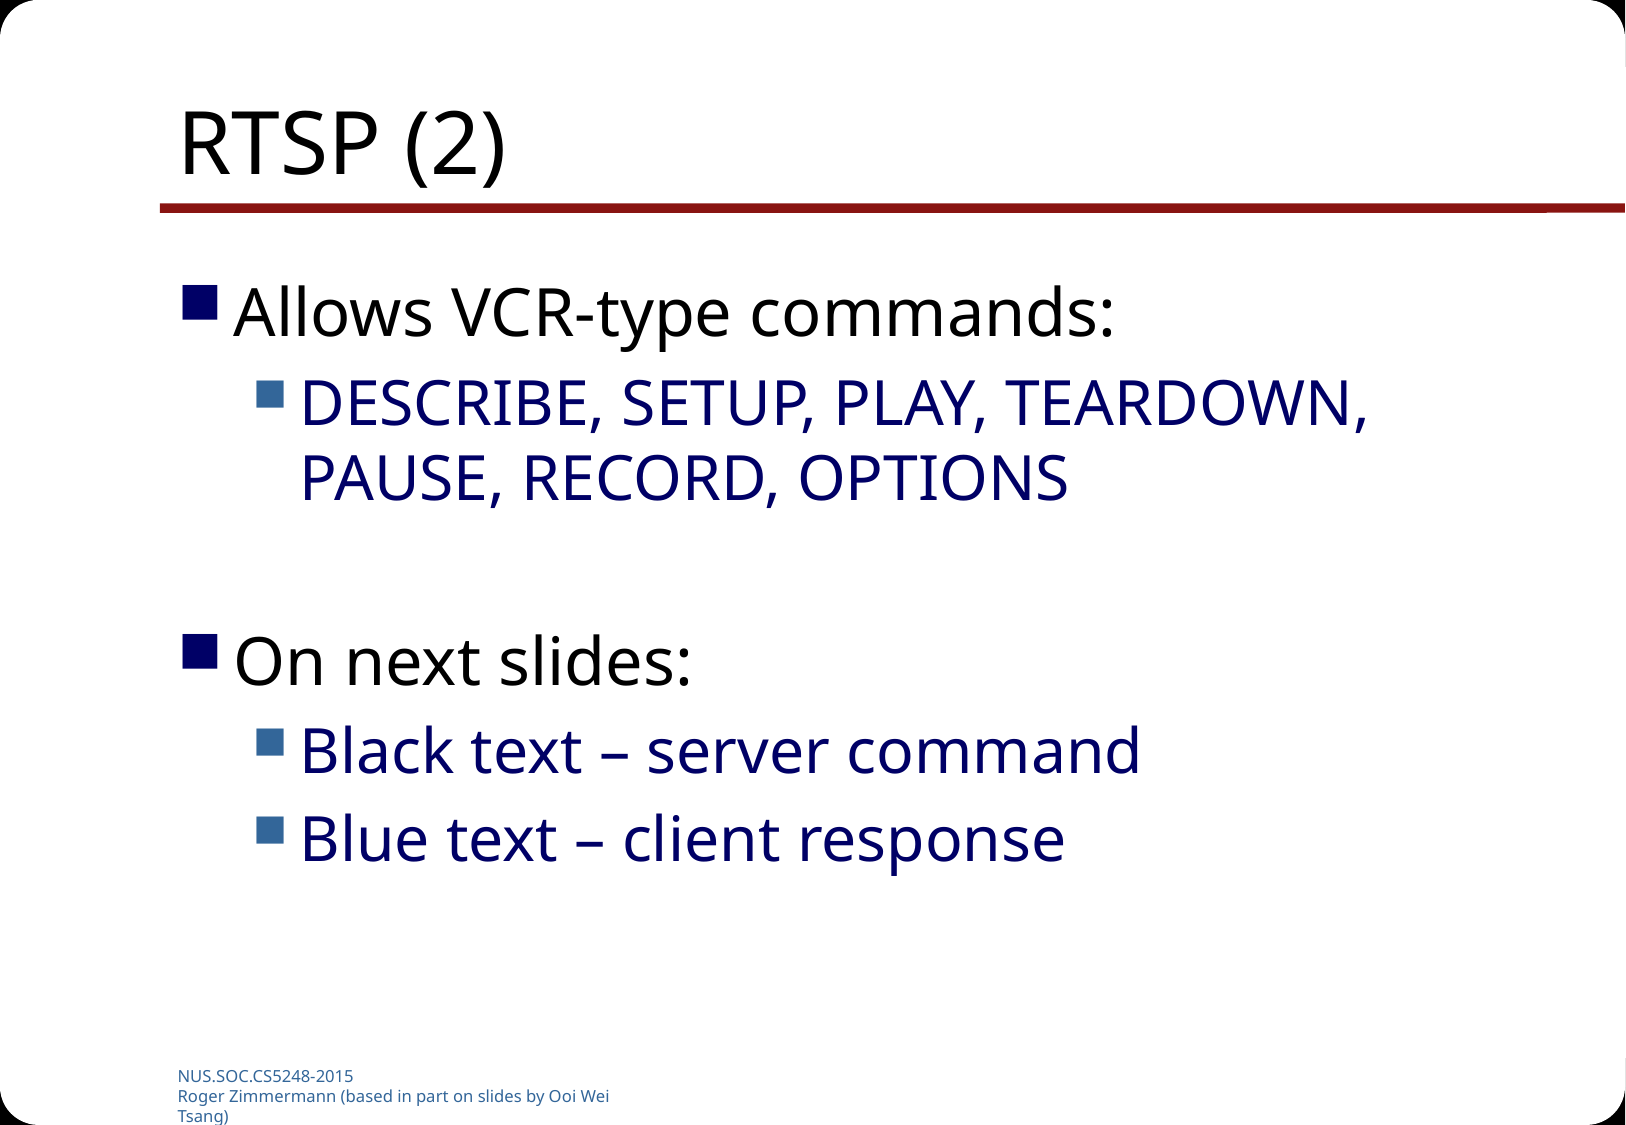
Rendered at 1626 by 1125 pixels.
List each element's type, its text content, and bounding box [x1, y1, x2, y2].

title RTSP (2) [162, 45, 1544, 234]
footer [595, 1024, 1125, 1101]
slide_number NUS.SOC.CS5248-2015 Roger Zimmermann (based in part on slides by Ooi Wei Tsang) [162, 1058, 595, 1101]
list Allows VCR-type commands: DESCRIBE, SETUP, PLAY, TEARDOWN, PAUSE, RECORD, OPTIONS On next slides: Black text – server command Blue text – client response [162, 262, 1544, 1006]
